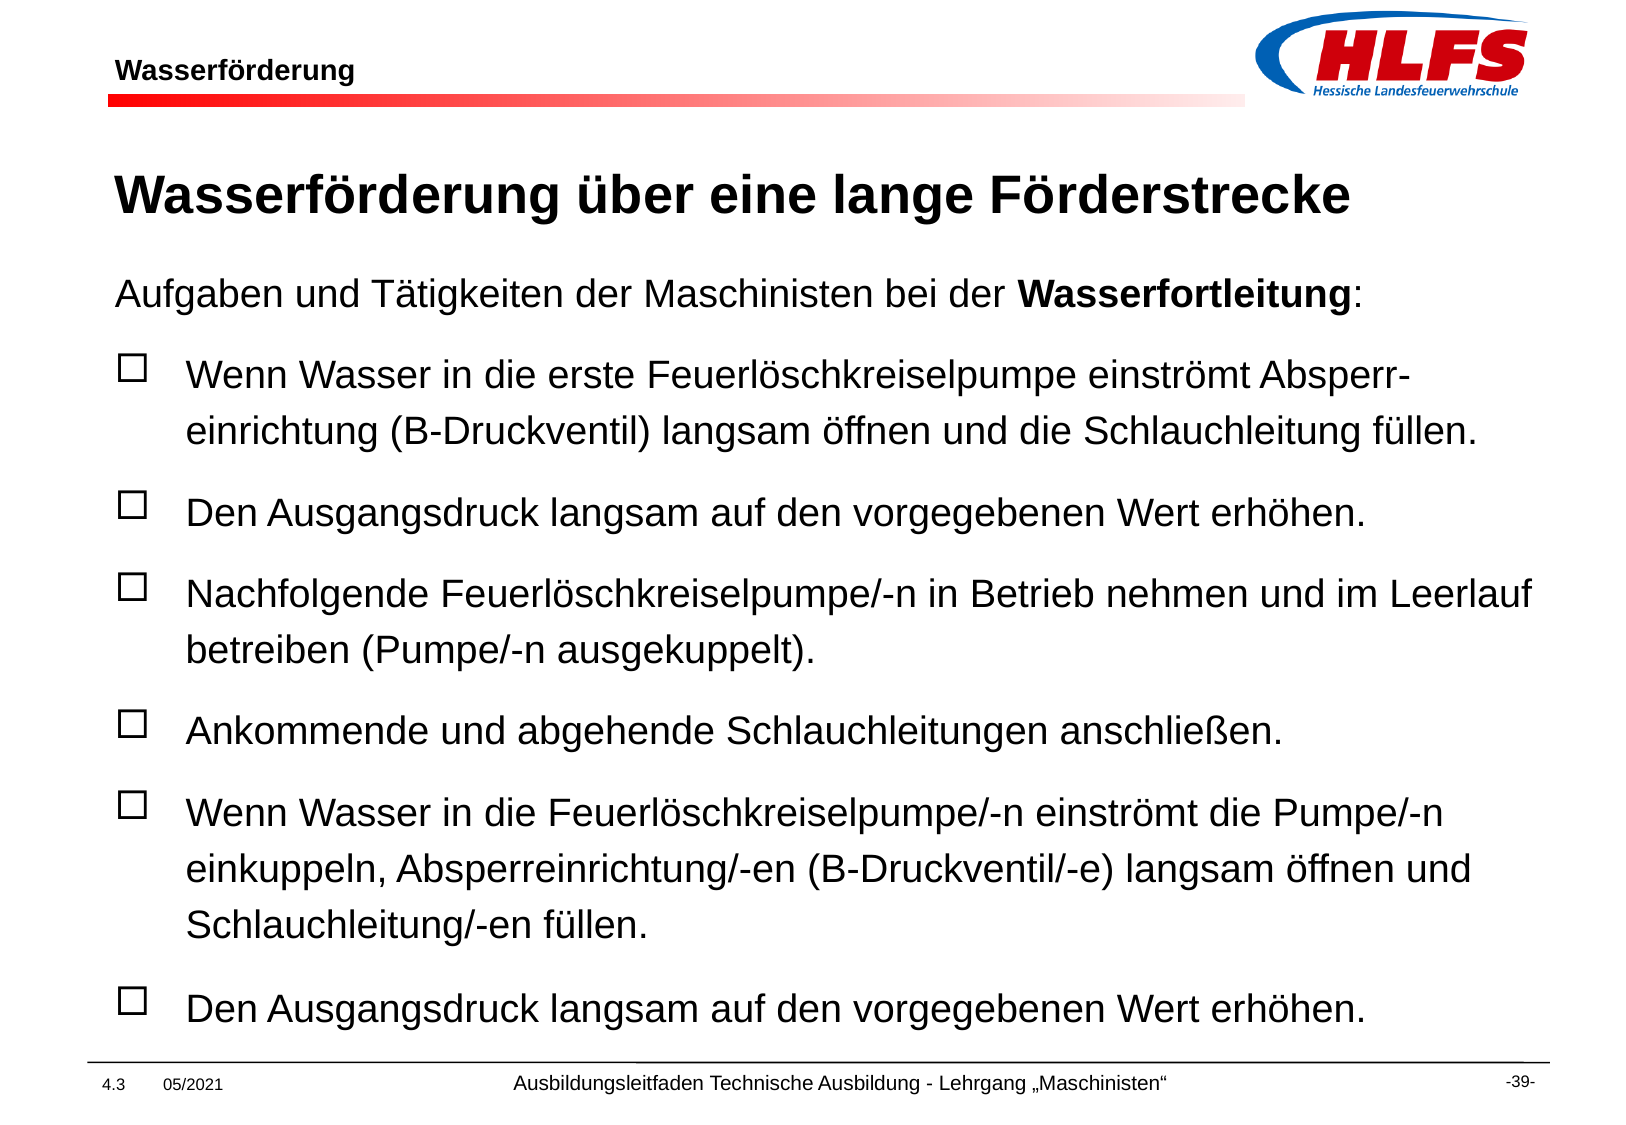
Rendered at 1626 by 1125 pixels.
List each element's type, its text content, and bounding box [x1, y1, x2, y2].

footer 4.3 05/2021 Ausbildungsleitfaden Technische Ausbildung - Lehrgang „Maschinisten“ [87, 1062, 1184, 1100]
title Wasserförderung [99, 37, 888, 101]
picture [1245, 0, 1538, 107]
list Wasserförderung über eine lange Förderstrecke [99, 151, 1523, 236]
text_box Aufgaben und Tätigkeiten der Maschinisten bei der Wasserfortleitung: Wenn Wasser in die erste Feuerlöschkreiselpumpe einströmt Absperr-einrichtung (B-Druckventil) langsam öffnen und die Schlauchleitung füllen. Den Ausgangsdruck langsam auf den vorgegebenen Wert erhöhen. Nachfolgende Feuerlöschkreiselpumpe/-n in Betrieb nehmen und im Leerlauf betreiben (Pumpe/-n ausgekuppelt). Ankommende und abgehende Schlauchleitungen anschließen. Wenn Wasser in die Feuerlöschkreiselpumpe/-n einströmt die Pumpe/-n einkuppeln, Absperreinrichtung/-en (B-Druckventil/-e) langsam öffnen und Schlauchleitung/-en füllen. Den Ausgangsdruck langsam auf den vorgegebenen Wert erhöhen. [99, 251, 1568, 1038]
slide_number -39- [1212, 1062, 1552, 1097]
